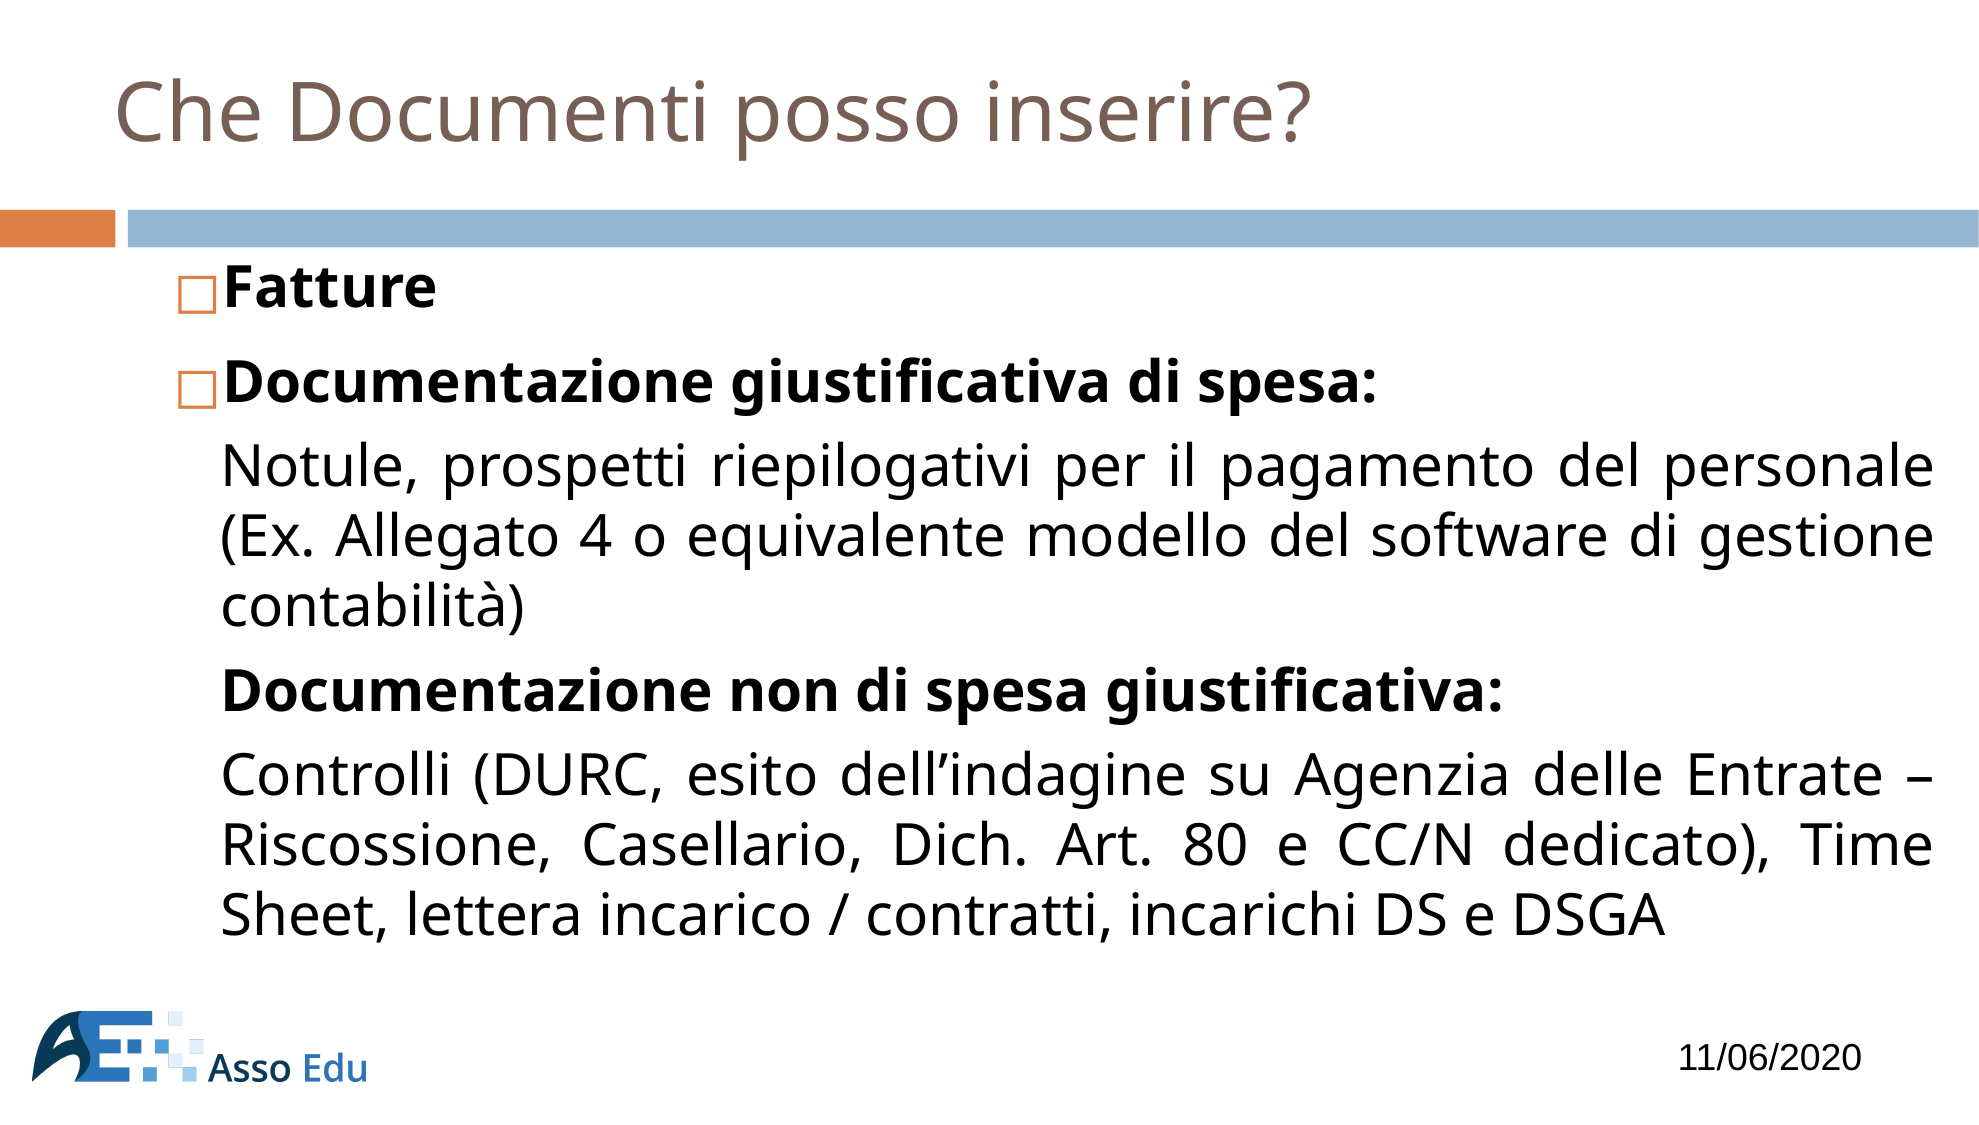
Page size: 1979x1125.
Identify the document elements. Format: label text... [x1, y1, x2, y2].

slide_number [1662, 1025, 1897, 1083]
title Che Documenti posso inserire? [98, 45, 1545, 173]
list Fatture Documentazione giustificativa di spesa: Notule, prospetti riepilogativi per il pagamento del personale (Ex. Allegato 4 o equivalente modello del software di gestione contabilità) Documentazione non di spesa giustificativa: Controlli (DURC, esito dell’indagine su Agenzia delle Entrate – Riscossione, Casellario, Dich. Art. 80 e CC/N dedicato), Time Sheet, lettera incarico / contratti, incarichi DS e DSGA [132, 241, 1950, 979]
picture [32, 1011, 369, 1092]
